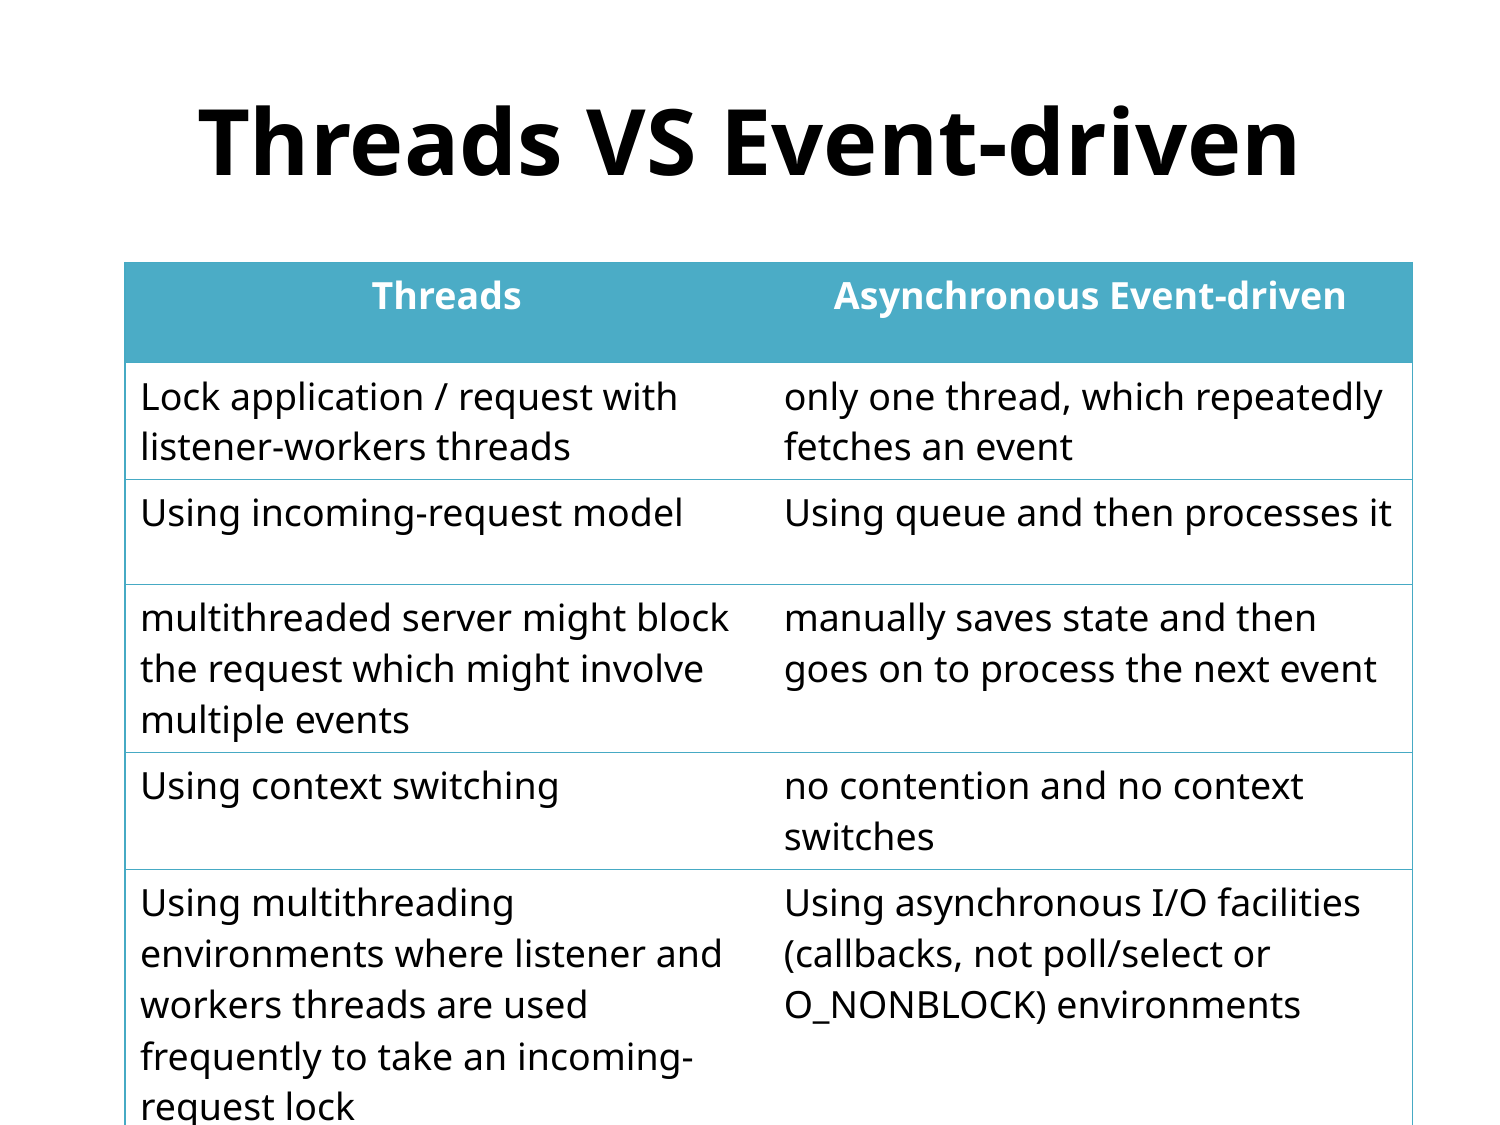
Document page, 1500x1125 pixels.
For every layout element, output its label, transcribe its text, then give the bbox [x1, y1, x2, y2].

table_cell Lock application / request with listener-workers threads [126, 363, 769, 479]
table_cell Using incoming-request model [126, 480, 769, 584]
title Threads VS Event-driven [75, 45, 1425, 233]
table_cell no contention and no context switches [769, 753, 1412, 869]
table_cell Using asynchronous I/O facilities (callbacks, not poll/select or O_NONBLOCK) environments [769, 870, 1412, 1125]
table_cell Using queue and then processes it [769, 480, 1412, 584]
table_cell Using multithreading environments where listener and workers threads are used frequently to take an incoming-request lock [126, 870, 769, 1125]
table_cell Using context switching [126, 753, 769, 869]
table_cell multithreaded server might block the request which might involve multiple events [126, 585, 769, 752]
table_cell manually saves state and then goes on to process the next event [769, 585, 1412, 752]
table_cell only one thread, which repeatedly fetches an event [769, 363, 1412, 479]
table_header Threads [126, 263, 769, 362]
table_header Asynchronous Event-driven [769, 263, 1412, 362]
